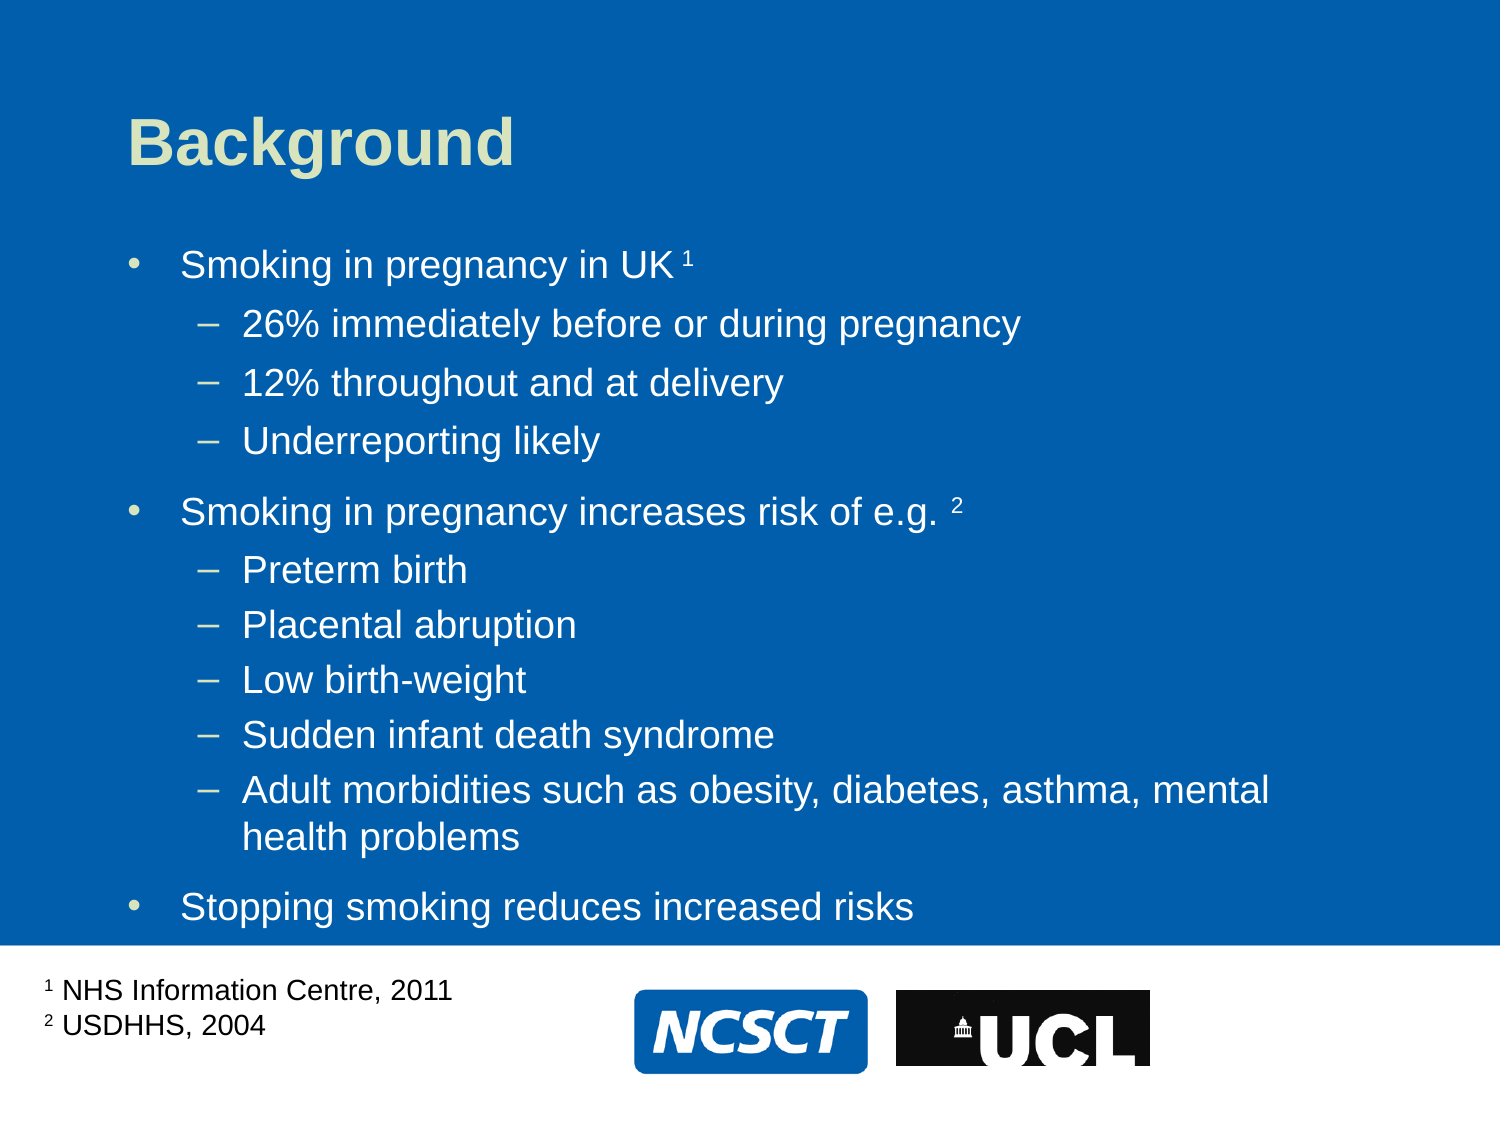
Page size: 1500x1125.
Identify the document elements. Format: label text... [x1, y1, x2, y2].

list Smoking in pregnancy in UK 1 26% immediately before or during pregnancy 12% throughout and at delivery Underreporting likely Smoking in pregnancy increases risk of e.g. 2 Preterm birth Placental abruption Low birth-weight Sudden infant death syndrome Adult morbidities such as obesity, diabetes, asthma, mental health problems Stopping smoking reduces increased risks [111, 231, 1400, 937]
picture [0, 0, 1500, 1125]
text_box 1 NHS Information Centre, 2011 2 USDHHS, 2004 [29, 964, 656, 1049]
title Background [112, 44, 1401, 233]
